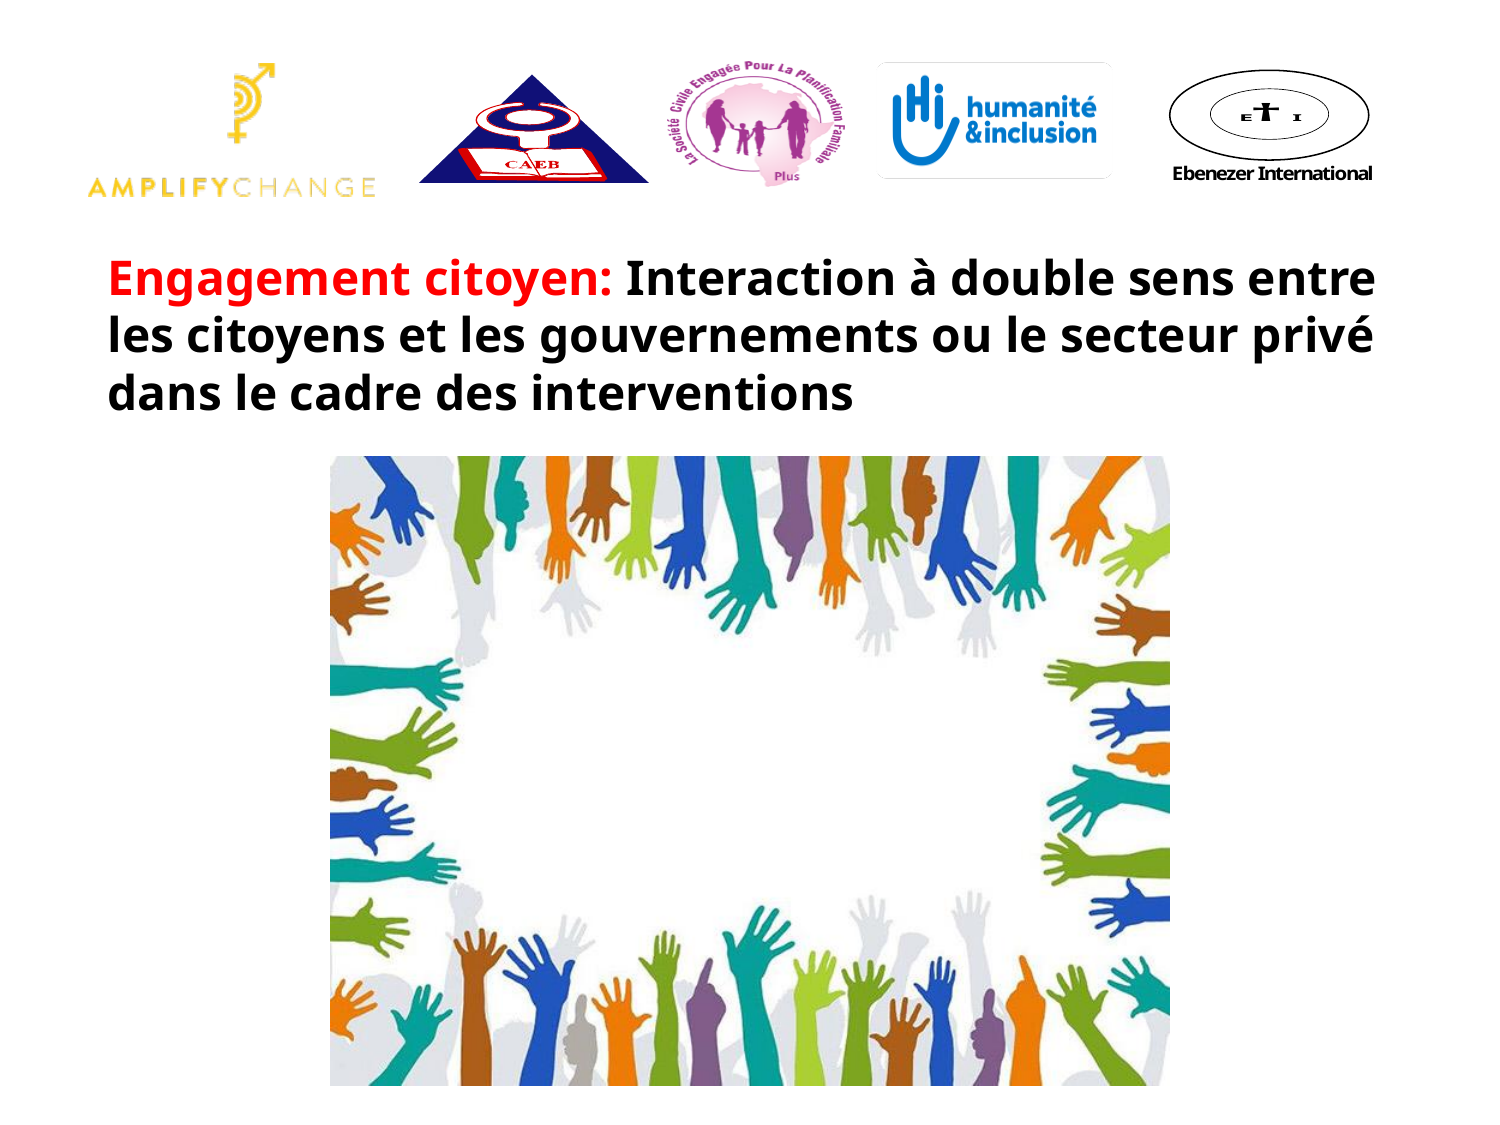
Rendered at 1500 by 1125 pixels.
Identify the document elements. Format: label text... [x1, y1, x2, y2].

picture [329, 455, 1170, 1087]
text_box Engagement citoyen: Interaction à double sens entre les citoyens et les gouvernements ou le secteur privé dans le cadre des interventions [17, 239, 1459, 427]
picture [867, 54, 1121, 188]
picture [1151, 68, 1395, 197]
picture [88, 63, 376, 197]
picture [666, 61, 845, 188]
picture [418, 74, 652, 184]
